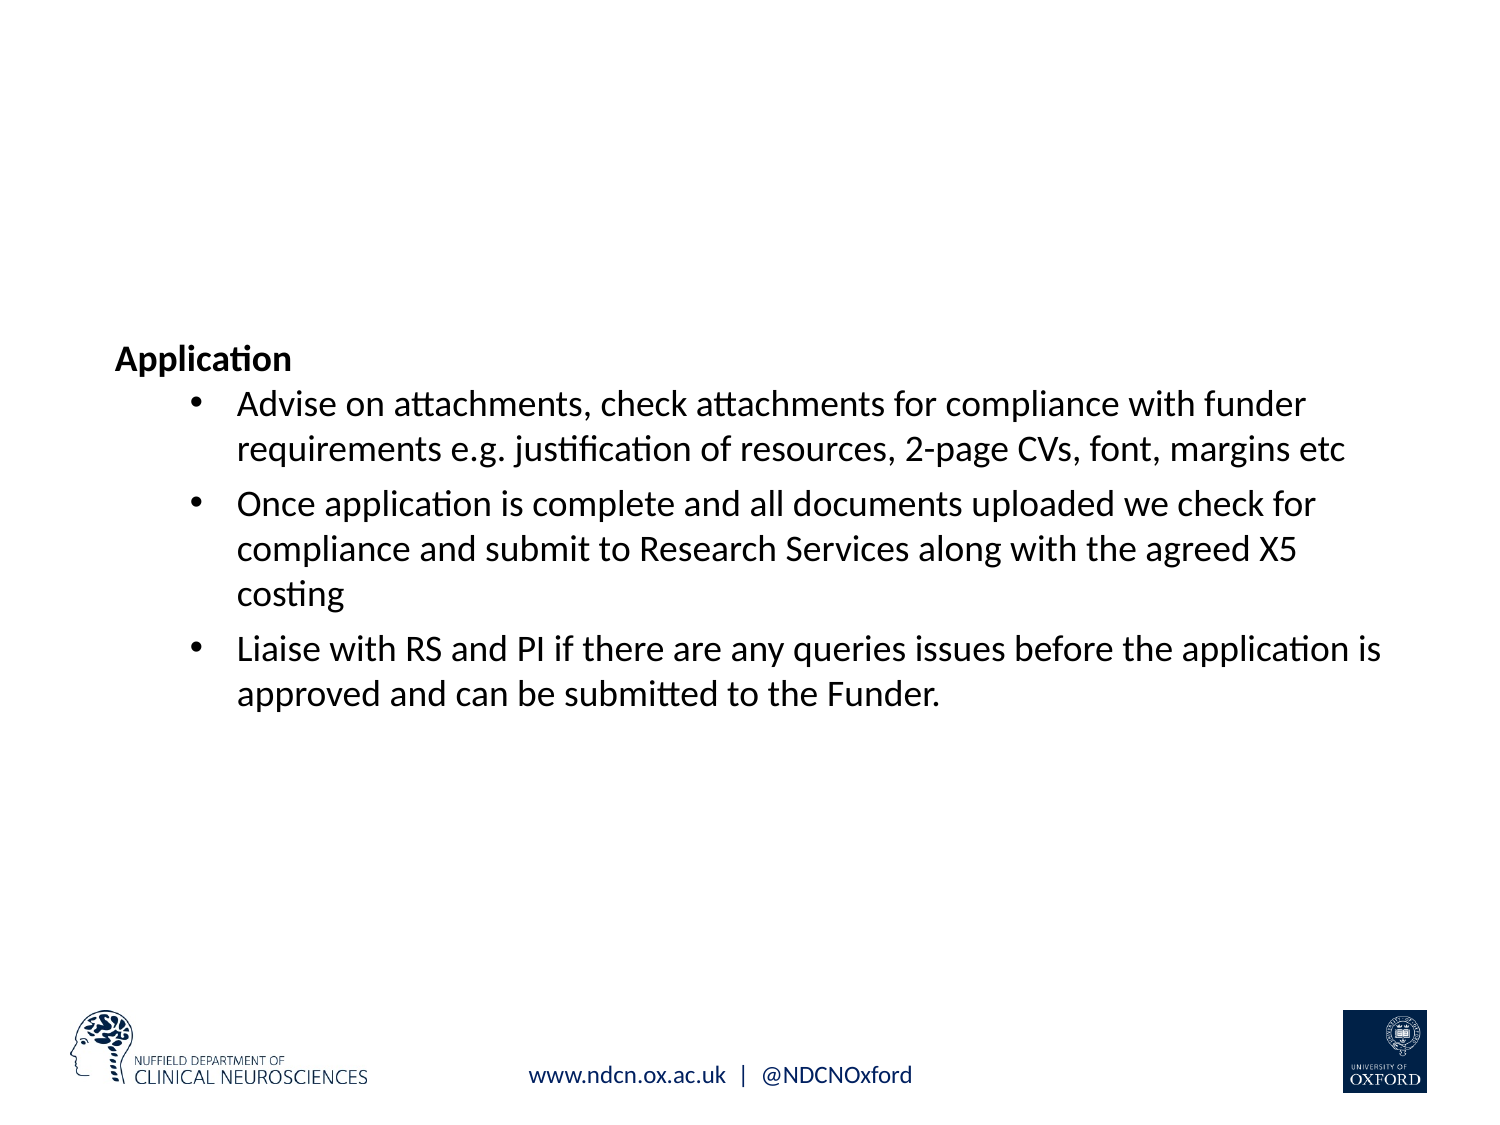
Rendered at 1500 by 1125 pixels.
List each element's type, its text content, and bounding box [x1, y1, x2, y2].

picture [70, 1010, 367, 1084]
text_box Application Advise on attachments, check attachments for compliance with funder requirements e.g. justification of resources, 2-page CVs, font, margins etc Once application is complete and all documents uploaded we check for compliance and submit to Research Services along with the agreed X5 costing Liaise with RS and PI if there are any queries issues before the application is approved and can be submitted to the Funder. [100, 326, 1412, 731]
picture [1343, 1010, 1427, 1093]
